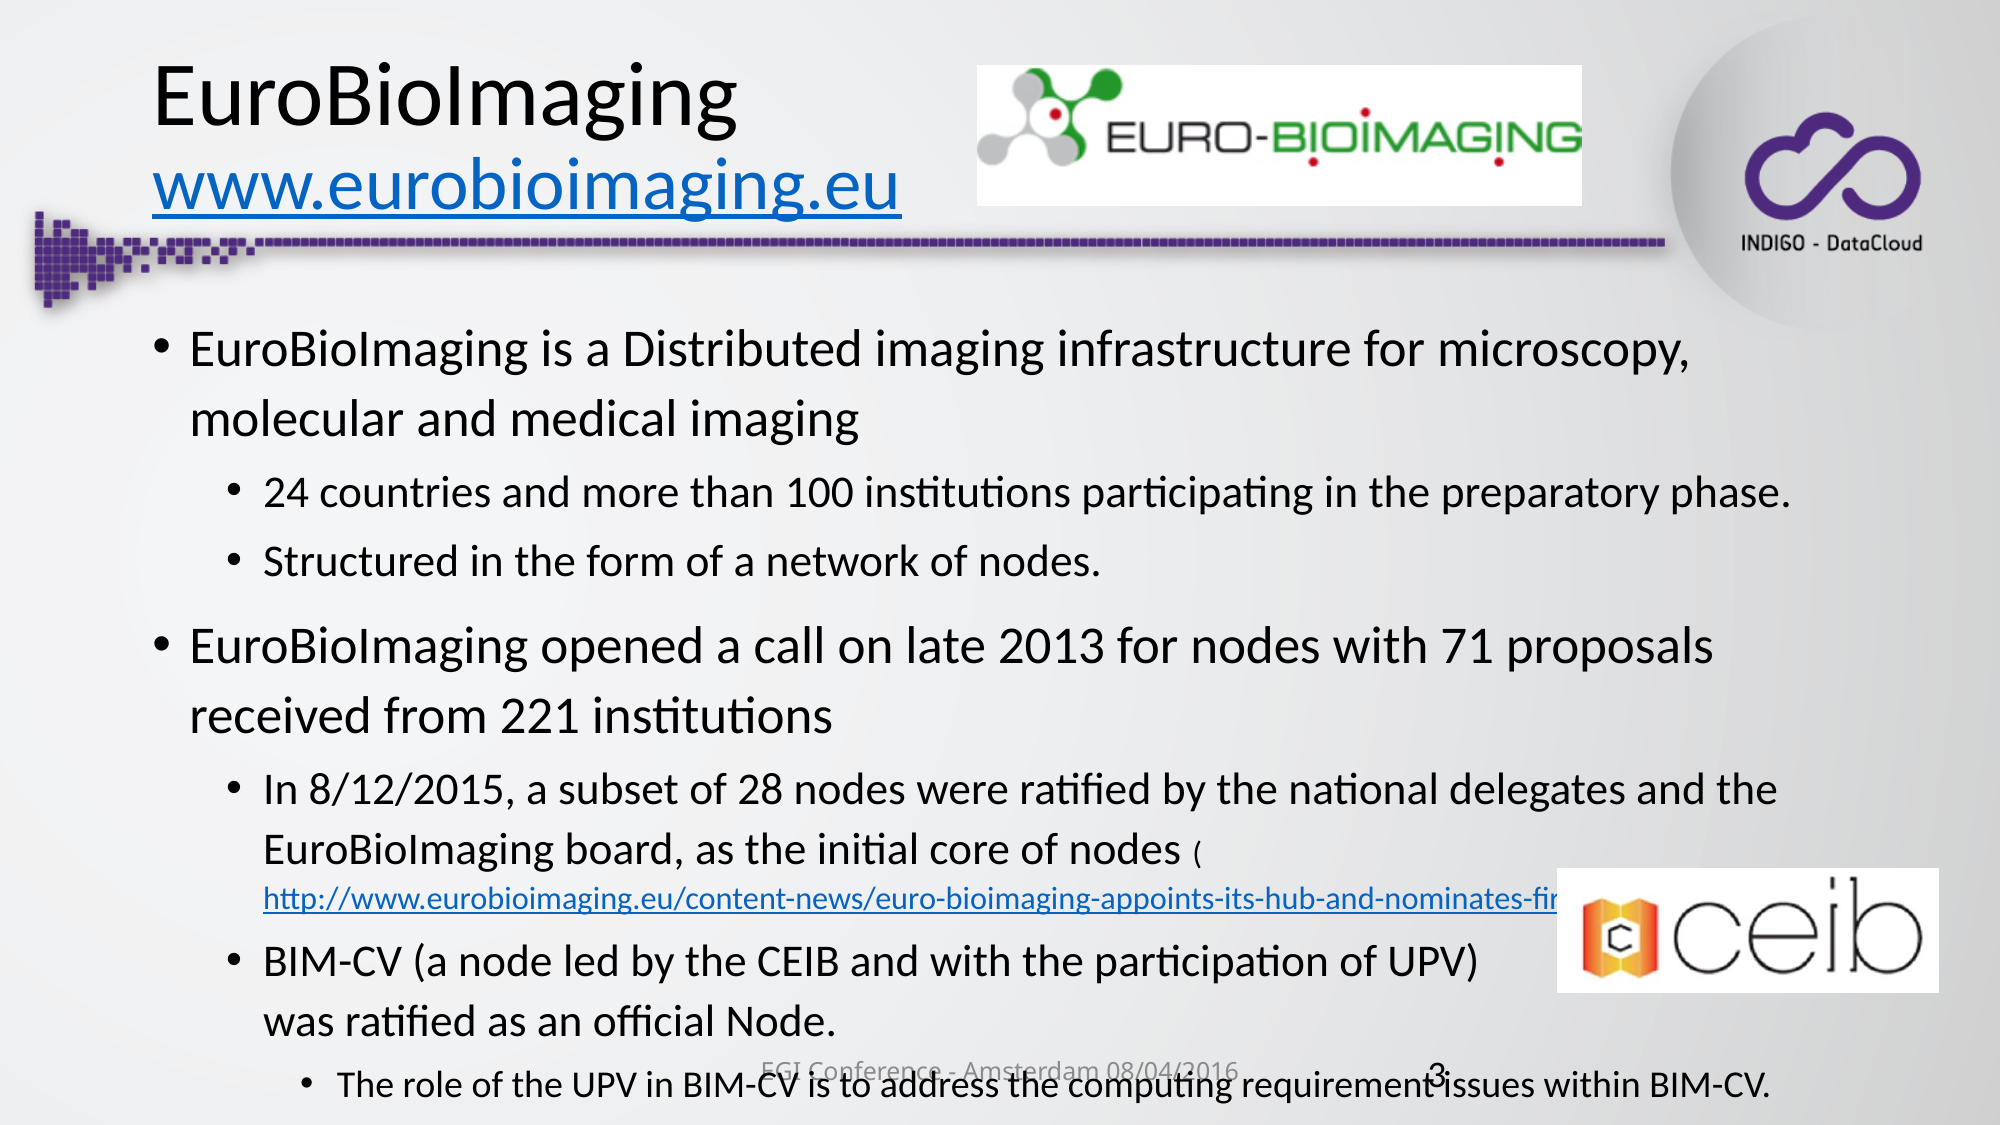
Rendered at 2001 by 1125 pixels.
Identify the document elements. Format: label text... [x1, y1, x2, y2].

list EuroBioImaging is a Distributed imaging infrastructure for microscopy, molecular and medical imaging 24 countries and more than 100 institutions participating in the preparatory phase. Structured in the form of a network of nodes. EuroBioImaging opened a call on late 2013 for nodes with 71 proposals received from 221 institutions In 8/12/2015, a subset of 28 nodes were ratified by the national delegates and the EuroBioImaging board, as the initial core of nodes (http://www.eurobioimaging.eu/content-news/euro-bioimaging-appoints-its-hub-and-nominates-first-generation-nodes) BIM-CV (a node led by the CEIB and with the participation of UPV) was ratified as an official Node. The role of the UPV in BIM-CV is to address the computing requirement issues within BIM-CV. [137, 299, 1906, 1125]
footer EGI Conference - Amsterdam 08/04/2016 [662, 1042, 1338, 1103]
picture [0, 0, 2000, 1125]
slide_number 3 [1412, 1042, 1863, 1103]
title EuroBioImaging www.eurobioimaging.eu [137, 27, 1863, 245]
